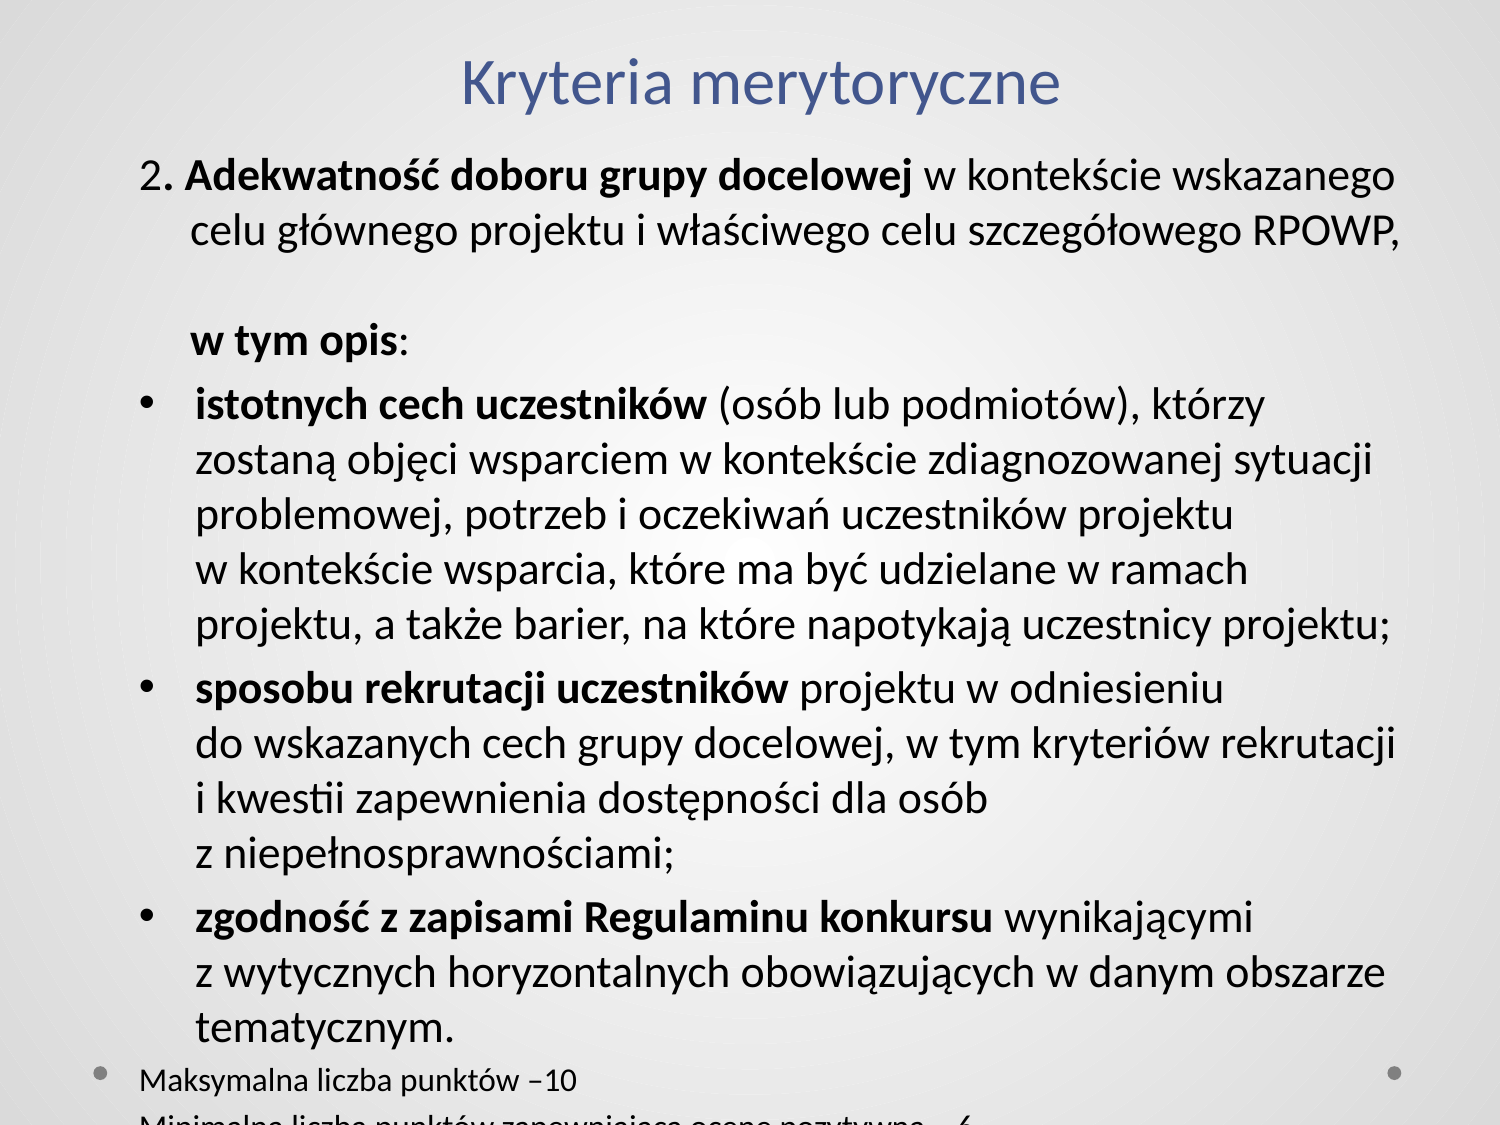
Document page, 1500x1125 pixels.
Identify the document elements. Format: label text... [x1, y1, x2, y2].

title Kryteria merytoryczne [147, 66, 1376, 126]
subtitle 2. Adekwatność doboru grupy docelowej w kontekście wskazanego celu głównego projektu i właściwego celu szczegółowego RPOWP, w tym opis: istotnych cech uczestników (osób lub podmiotów), którzy zostaną objęci wsparciem w kontekście zdiagnozowanej sytuacji problemowej, potrzeb i oczekiwań uczestników projektu w kontekście wsparcia, które ma być udzielane w ramach projektu, a także barier, na które napotykają uczestnicy projektu; sposobu rekrutacji uczestników projektu w odniesieniu do wskazanych cech grupy docelowej, w tym kryteriów rekrutacji i kwestii zapewnienia dostępności dla osób z niepełnosprawnościami; zgodność z zapisami Regulaminu konkursu wynikającymi z wytycznych horyzontalnych obowiązujących w danym obszarze tematycznym. Maksymalna liczba punktów –10 Minimalna liczba punktów zapewniająca ocenę pozytywną – 6 [123, 137, 1424, 1047]
